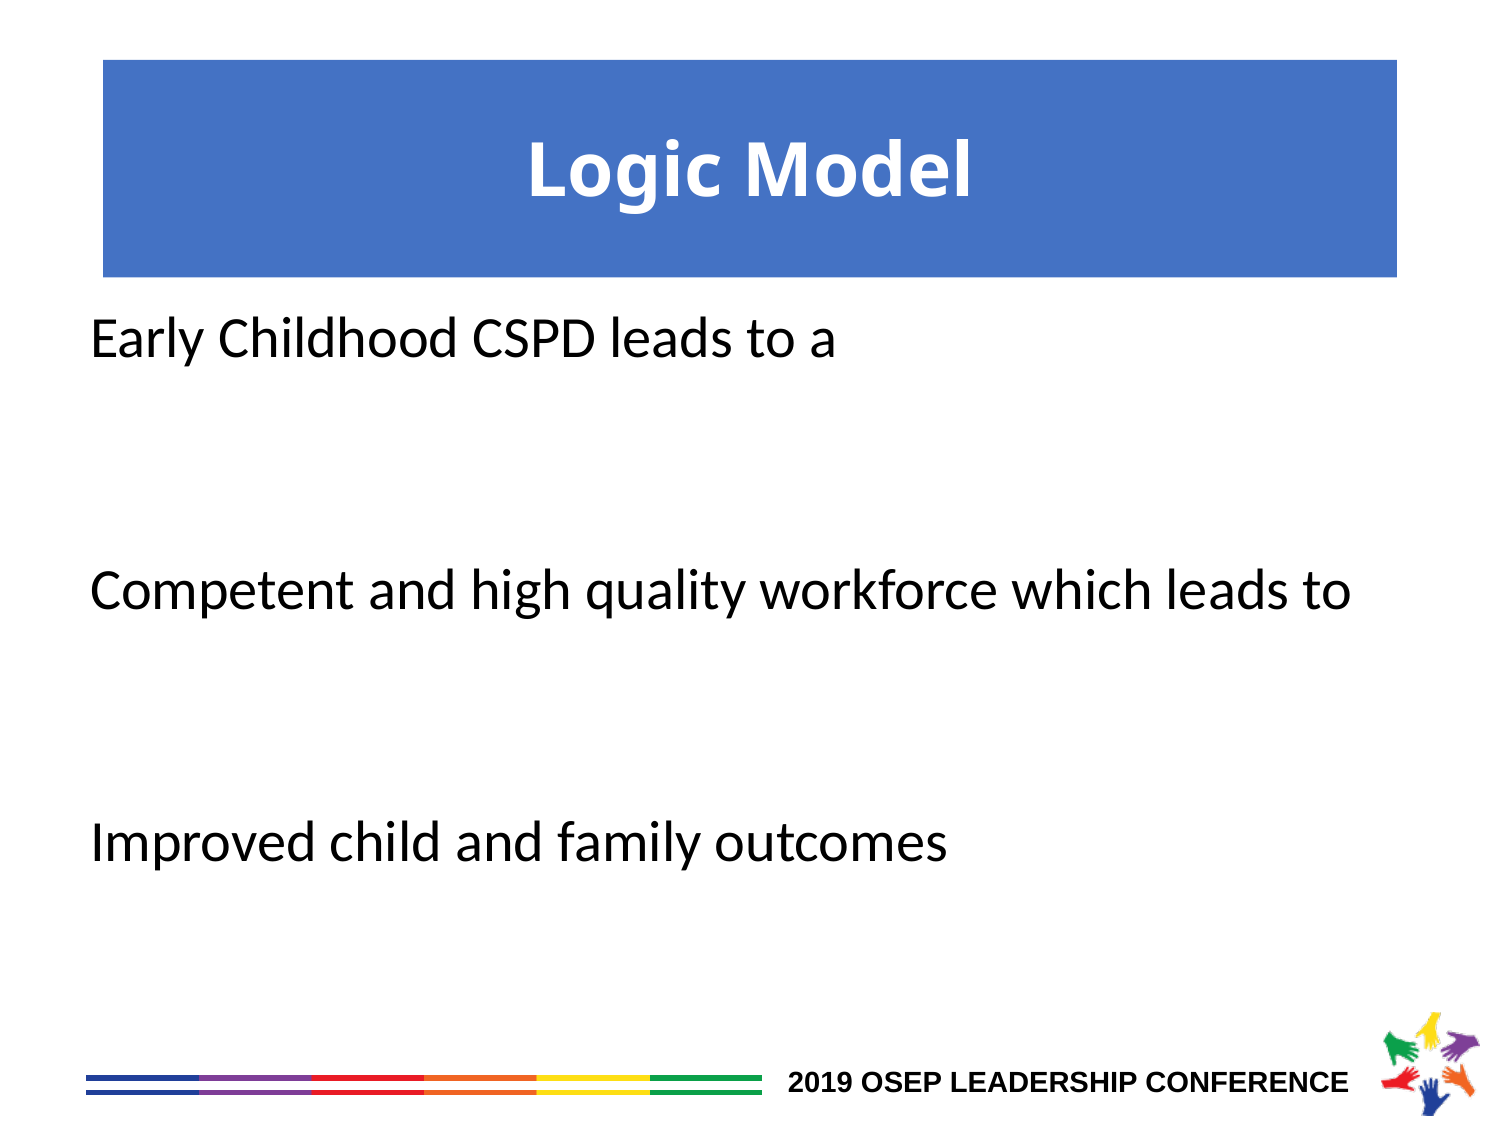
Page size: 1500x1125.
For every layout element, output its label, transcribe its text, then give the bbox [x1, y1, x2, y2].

title Logic Model [103, 59, 1397, 278]
list Early Childhood CSPD leads to a Competent and high quality workforce which leads to Improved child and family outcomes [75, 299, 1397, 1031]
picture [86, 1075, 762, 1081]
picture [86, 1090, 762, 1095]
picture [1381, 1012, 1480, 1116]
